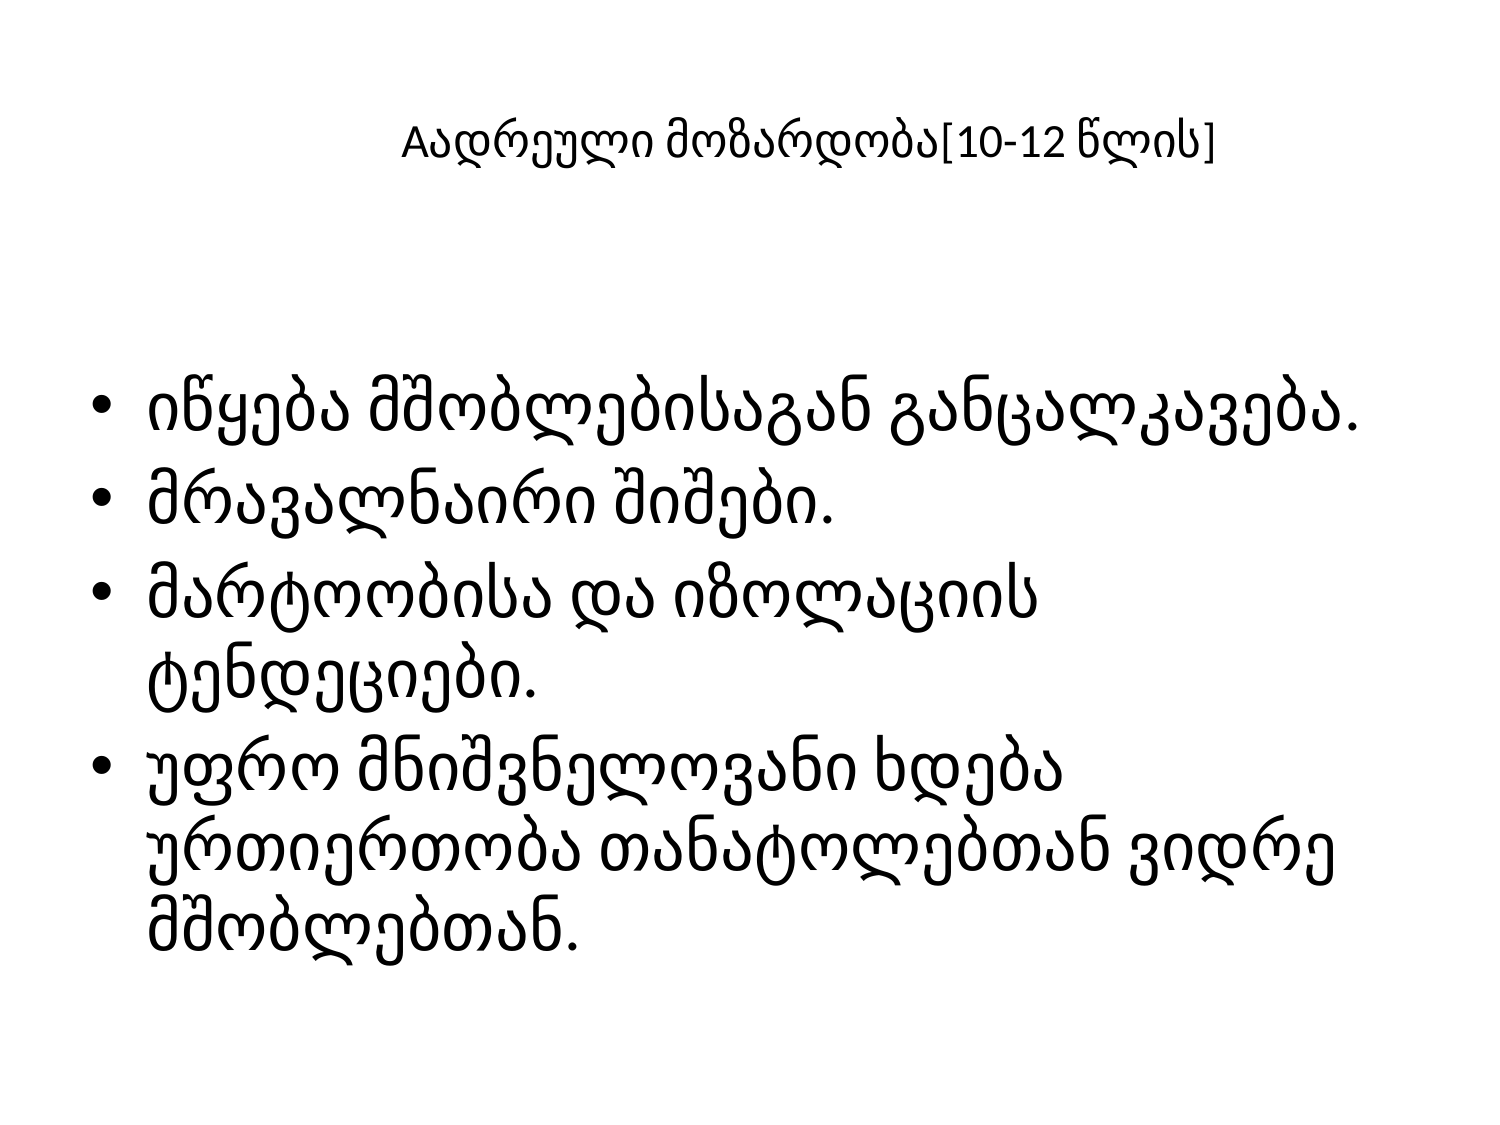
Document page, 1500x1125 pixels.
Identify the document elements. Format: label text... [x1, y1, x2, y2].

list იწყება მშობლებისაგან განცალკავება. მრავალნაირი შიშები. მარტოობისა და იზოლაციის ტენდეციები. უფრო მნიშვნელოვანი ხდება ურთიერთობა თანატოლებთან ვიდრე მშობლებთან. [75, 262, 1425, 1005]
title Aადრეული მოზარდობა[10-12 წლის] [75, 45, 1425, 233]
